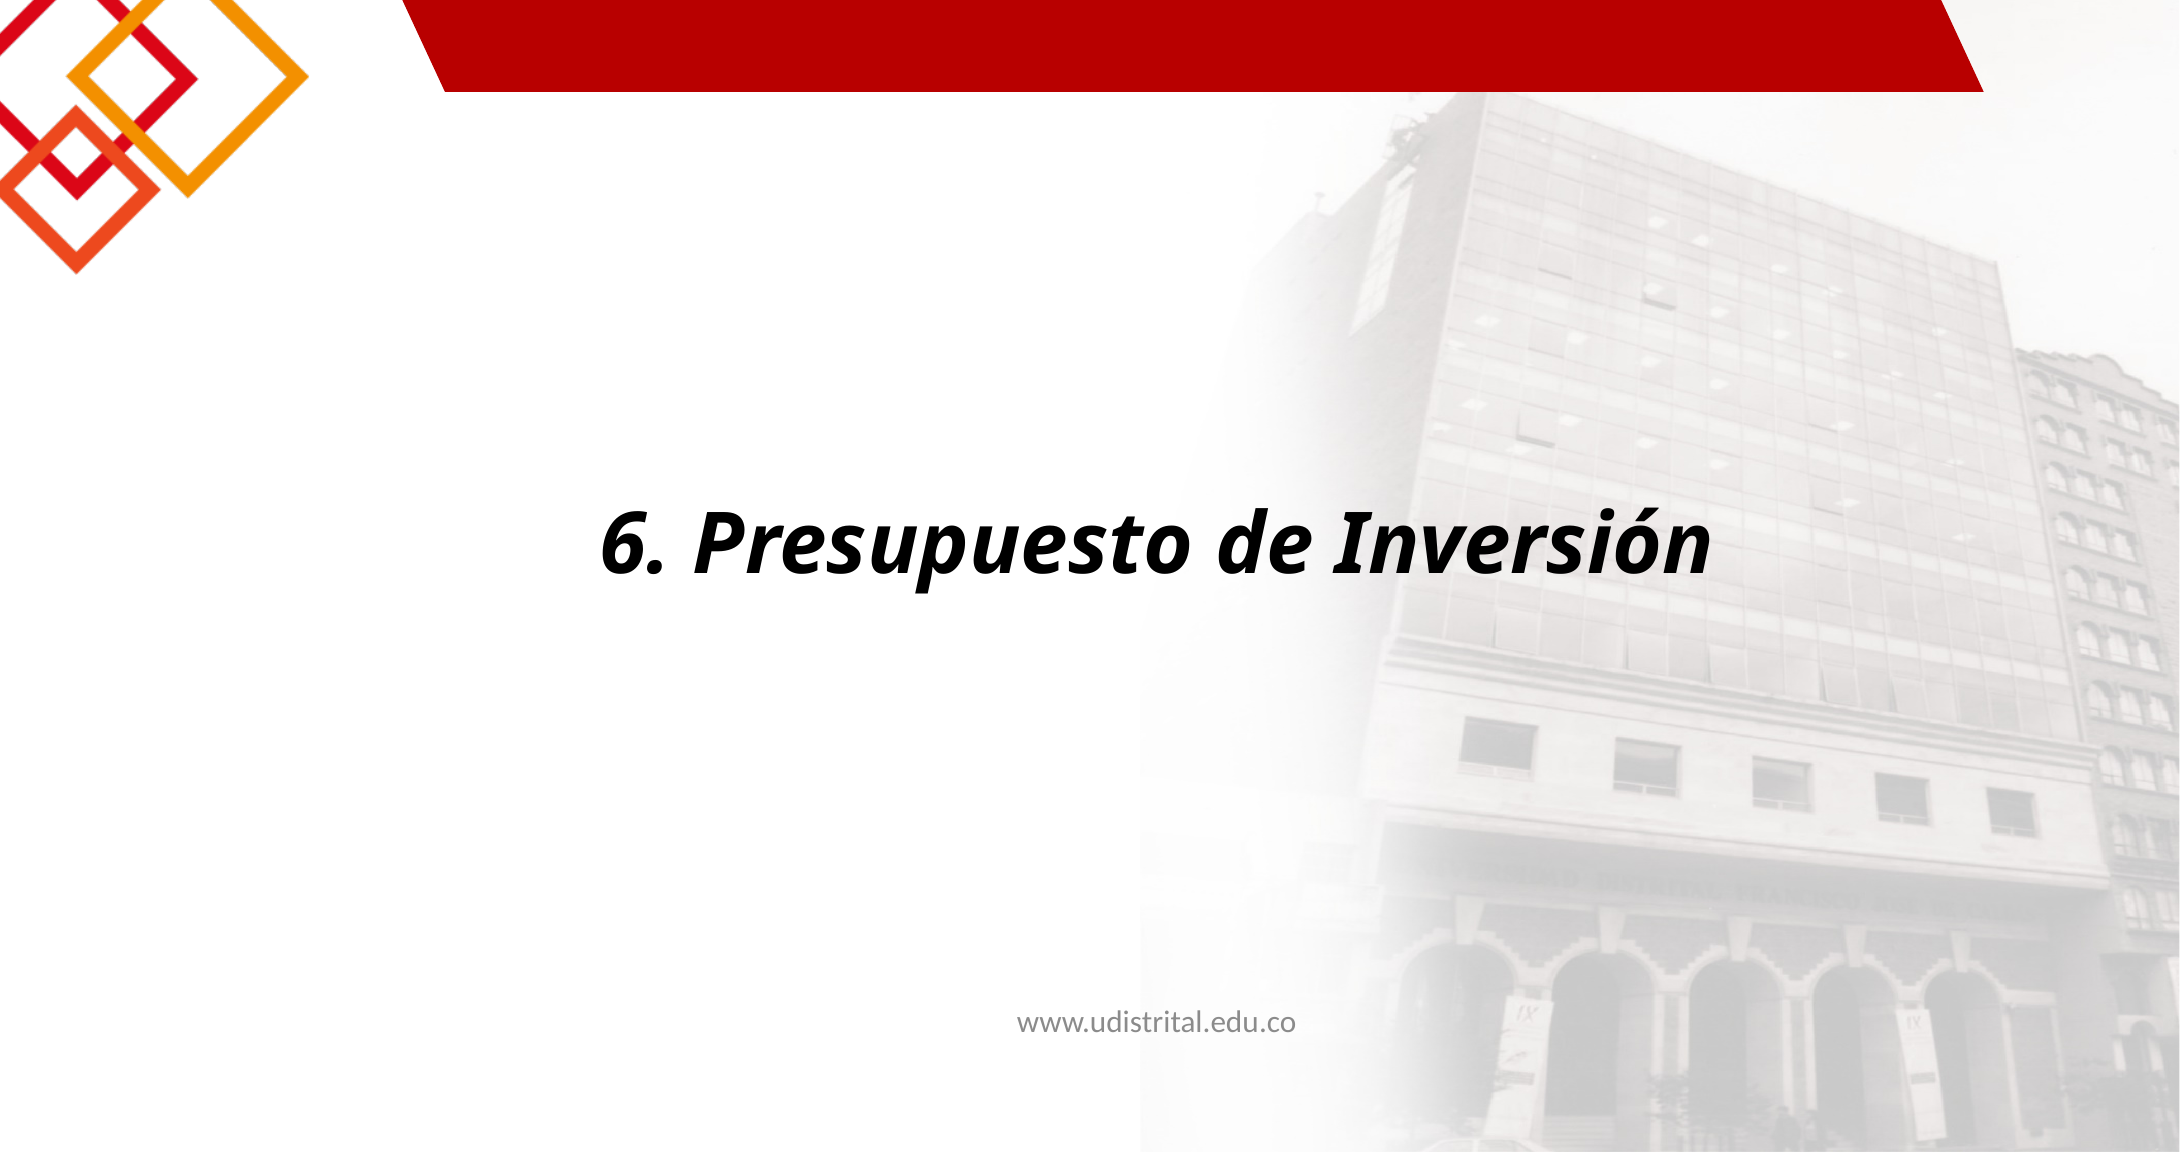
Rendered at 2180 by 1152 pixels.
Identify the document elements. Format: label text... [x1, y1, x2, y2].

picture [0, 0, 310, 275]
footer www.udistrital.edu.co [780, 989, 1140, 1052]
text_box [402, 0, 1140, 92]
text_box 6. Presupuesto de Inversión [338, 480, 1140, 598]
picture [1140, 0, 2180, 1152]
